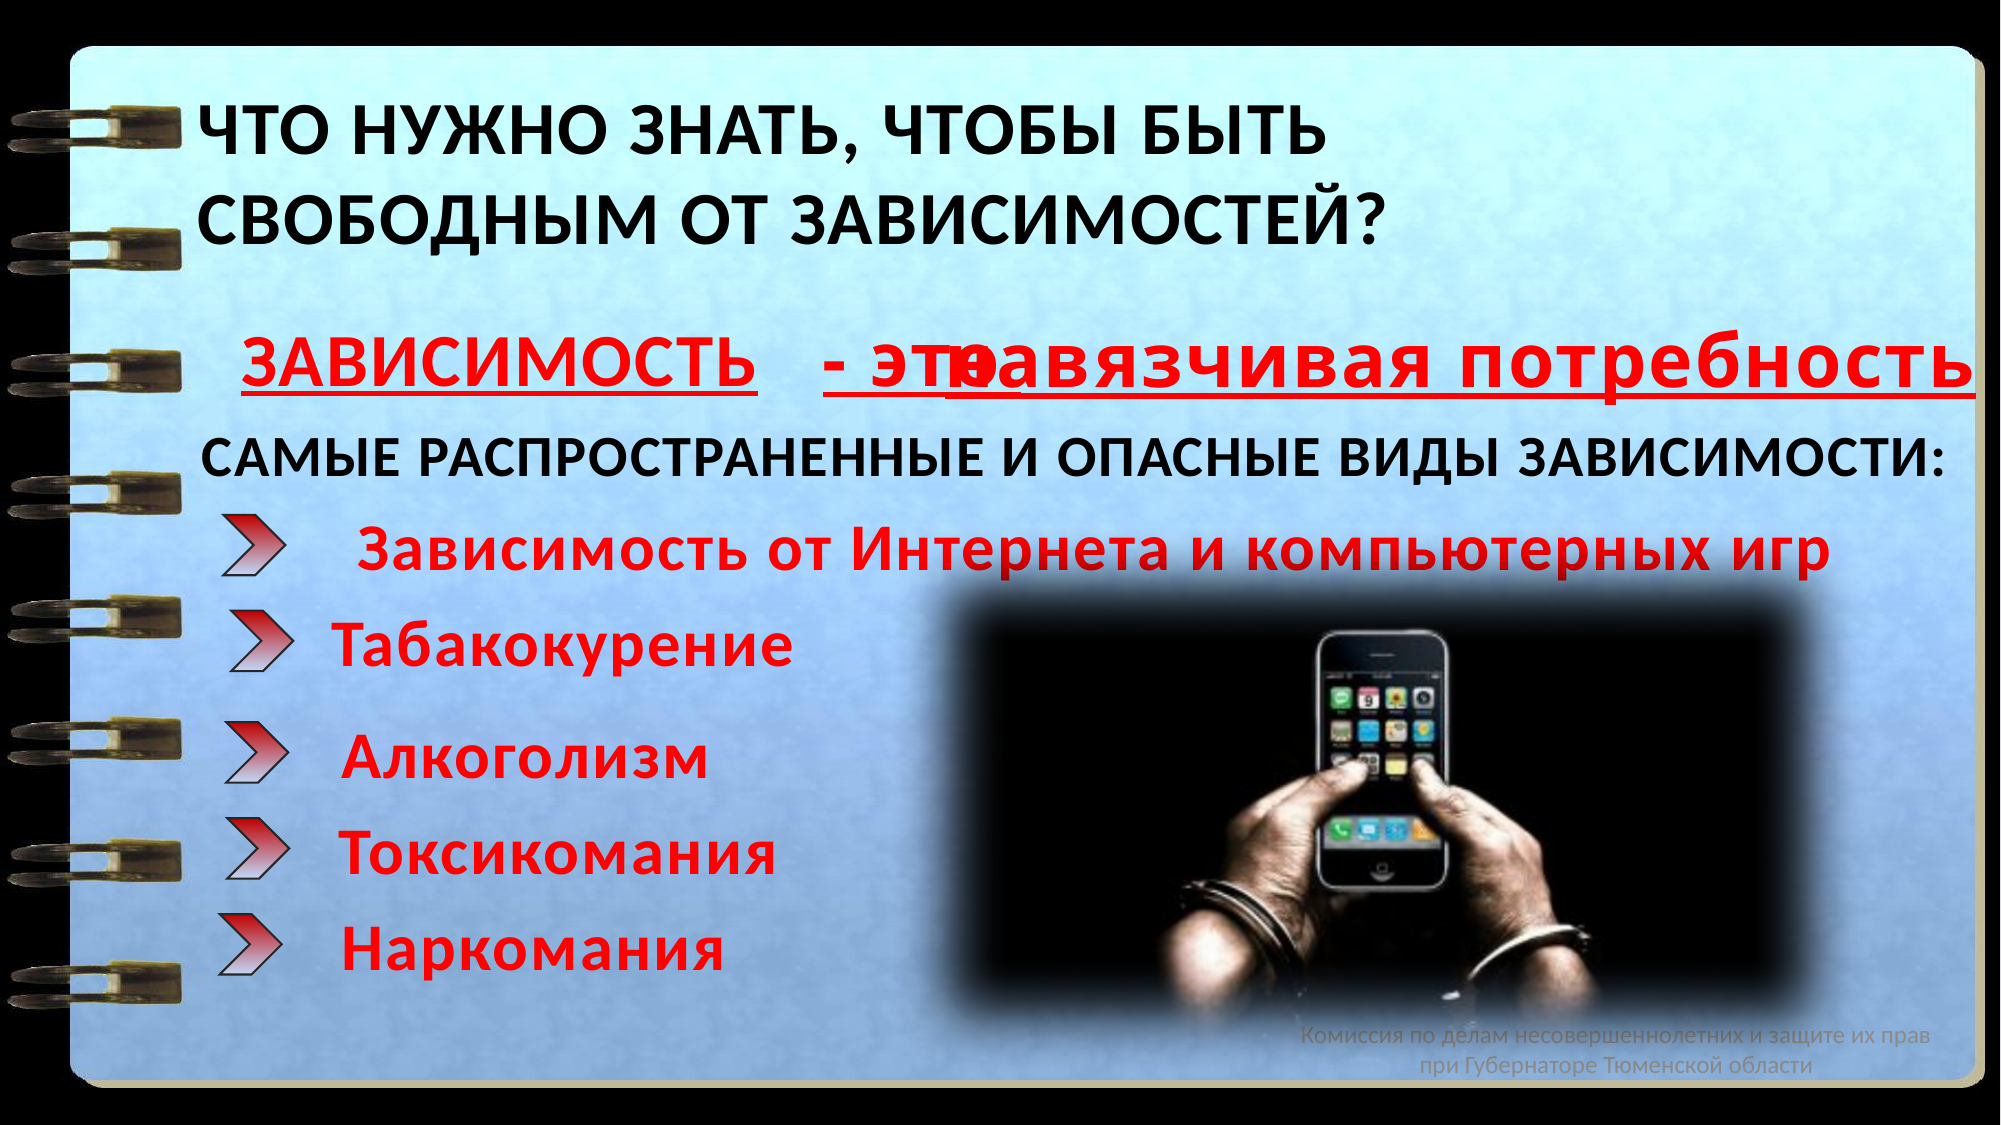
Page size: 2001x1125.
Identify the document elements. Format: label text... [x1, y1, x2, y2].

text_box Алкоголизм [307, 704, 726, 800]
text_box [217, 913, 284, 976]
text_box Токсикомания [304, 800, 793, 896]
text_box Наркомания [307, 896, 742, 991]
text_box [220, 513, 287, 577]
text_box ЧТО НУЖНО ЗНАТЬ, ЧТОБЫ БЫТЬ СВОБОДНЫМ ОТ ЗАВИСИМОСТЕЙ? [182, 72, 1425, 268]
text_box Зависимость от Интернета и компьютерных игр [342, 496, 1849, 592]
text_box - это [808, 303, 1037, 409]
text_box ЗАВИСИМОСТЬ [226, 303, 773, 409]
text_box Табакокурение [297, 592, 811, 688]
text_box [224, 817, 291, 880]
picture [0, 0, 2001, 1125]
text_box [223, 721, 290, 784]
text_box навязчивая потребность [930, 305, 1991, 410]
text_box [228, 609, 295, 673]
text_box САМЫЕ РАСПРОСТРАНЕННЫЕ И ОПАСНЫЕ ВИДЫ ЗАВИСИМОСТИ: [186, 411, 1965, 496]
title [274, 59, 1872, 191]
footer Комиссия по делам несовершеннолетних и защите их прав при Губернаторе Тюменской области [1279, 1018, 1955, 1079]
